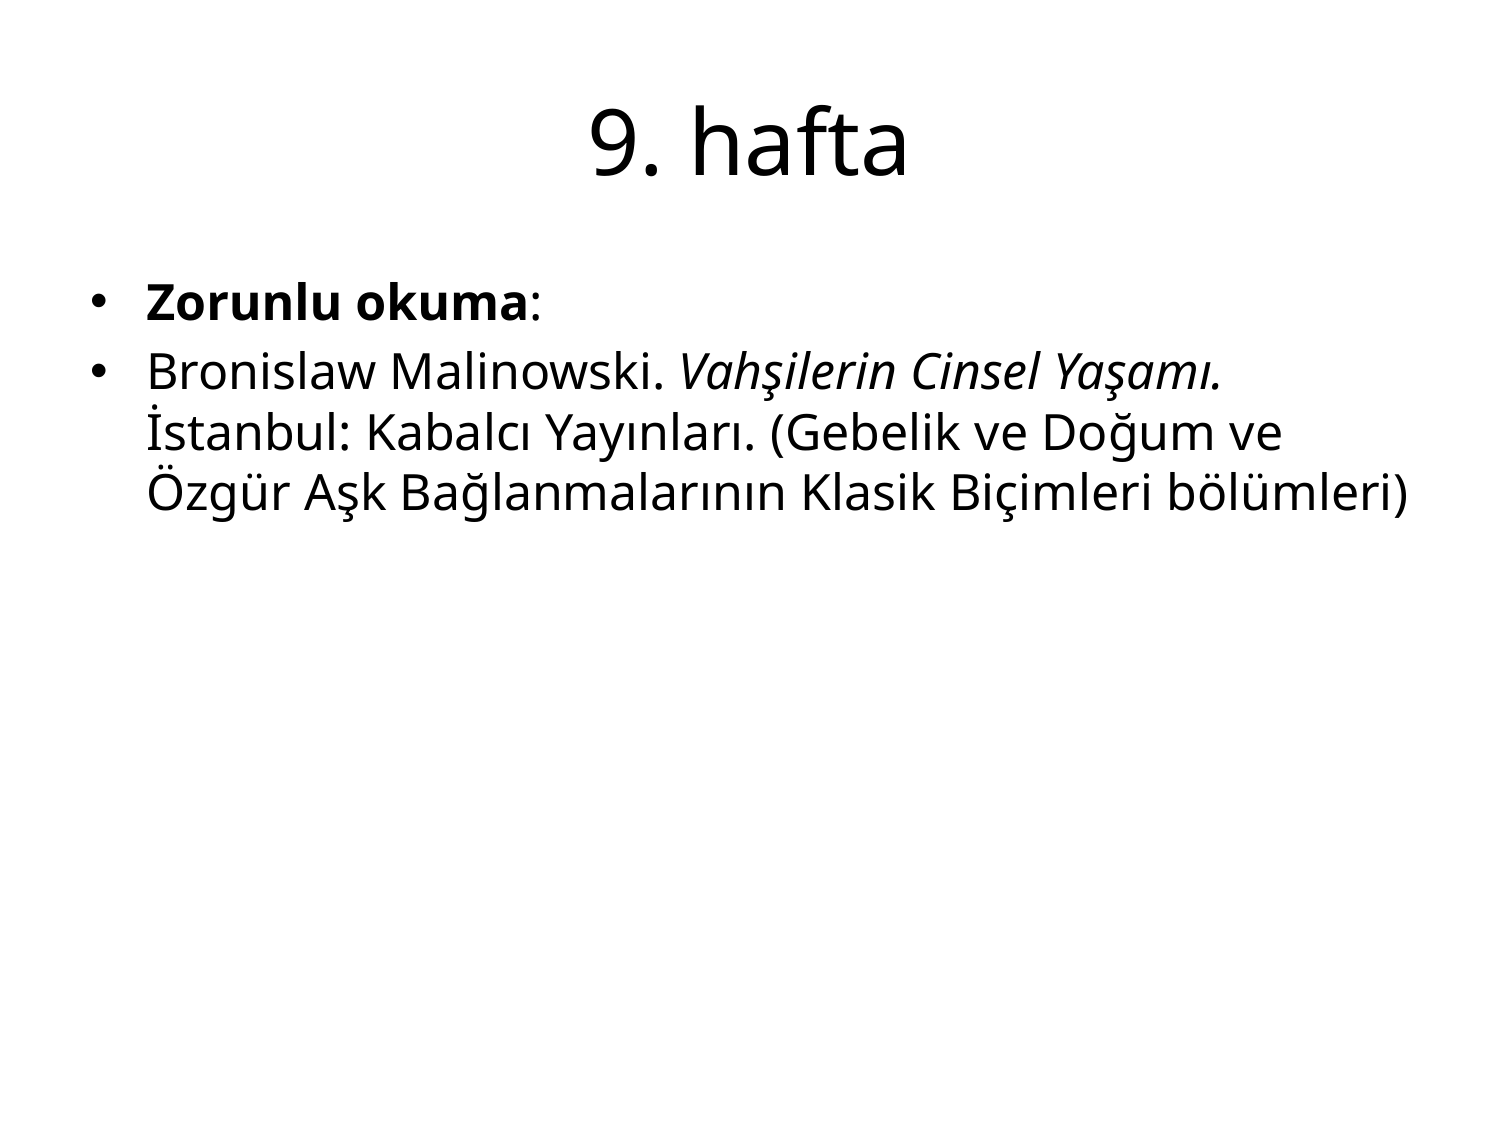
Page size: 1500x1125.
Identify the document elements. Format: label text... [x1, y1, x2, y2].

title 9. hafta [75, 45, 1425, 233]
list Zorunlu okuma: Bronislaw Malinowski. Vahşilerin Cinsel Yaşamı. İstanbul: Kabalcı Yayınları. (Gebelik ve Doğum ve Özgür Aşk Bağlanmalarının Klasik Biçimleri bölümleri) [75, 262, 1425, 1005]
